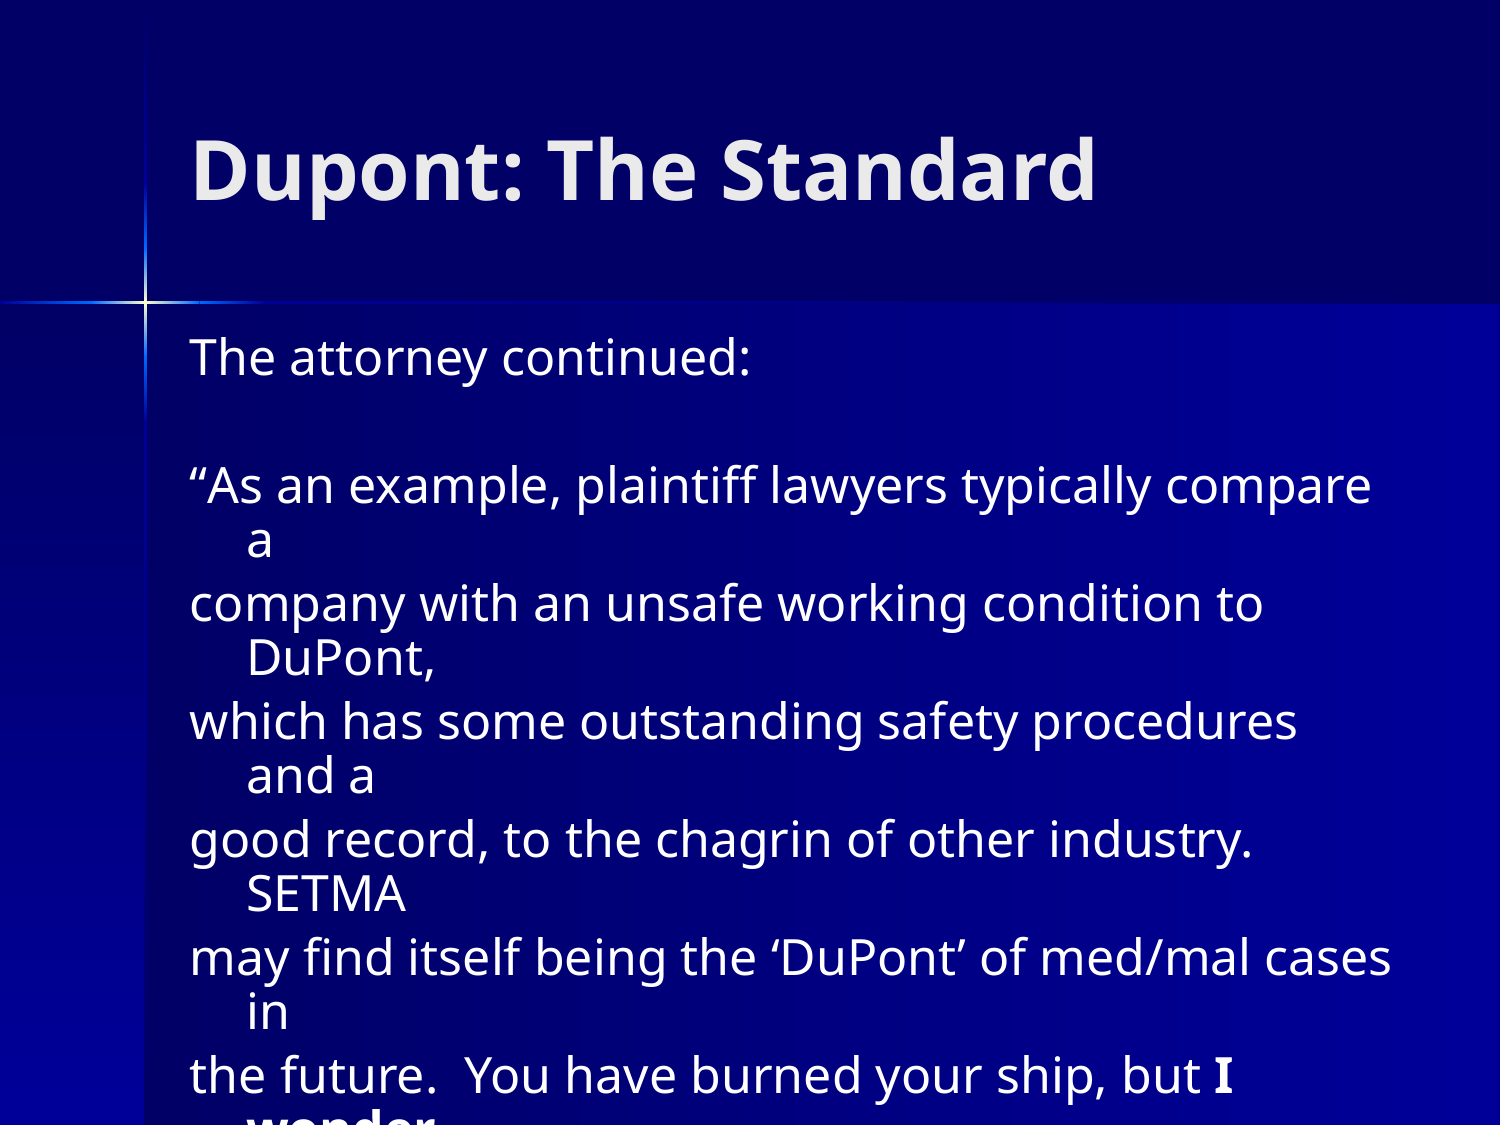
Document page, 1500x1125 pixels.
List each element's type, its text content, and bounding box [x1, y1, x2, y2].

title Dupont: The Standard [174, 49, 1413, 286]
list The attorney continued: “As an example, plaintiff lawyers typically compare a company with an unsafe working condition to DuPont, which has some outstanding safety procedures and a good record, to the chagrin of other industry. SETMA may find itself being the ‘DuPont’ of med/mal cases in the future. You have burned your ship, but I wonder if your colleagues realize that their sails are on fire as well?” [174, 324, 1413, 1001]
